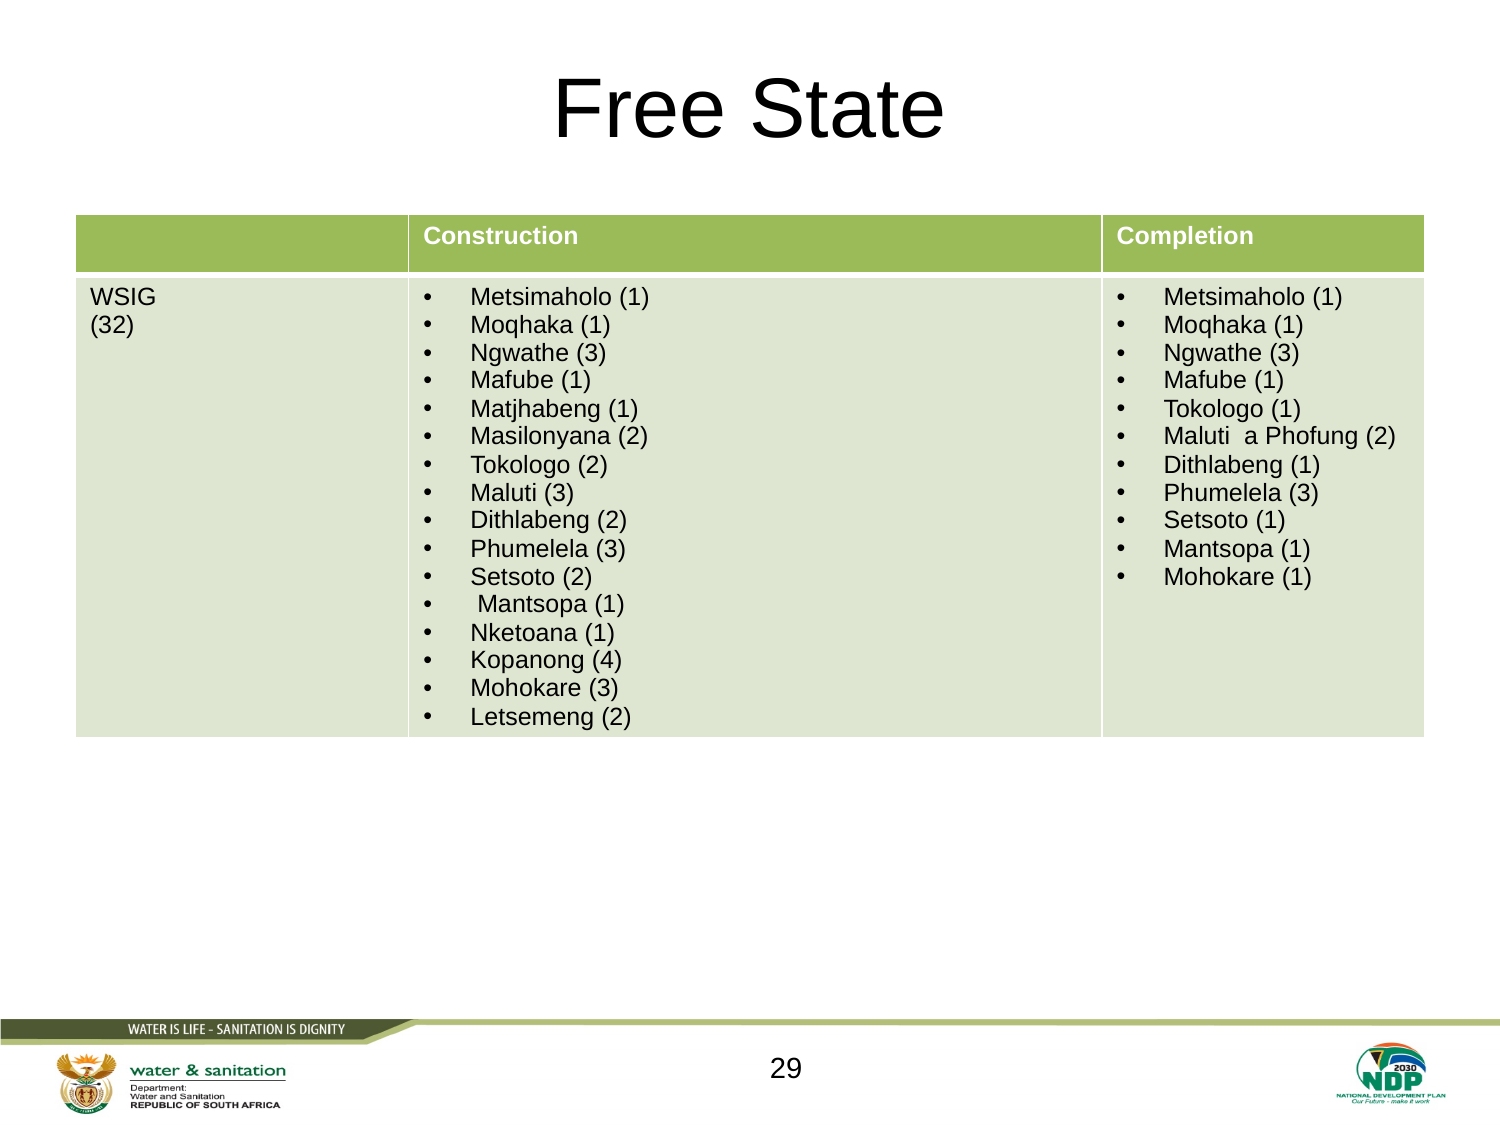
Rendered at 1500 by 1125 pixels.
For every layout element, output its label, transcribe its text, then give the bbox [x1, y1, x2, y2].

slide_number 29 [611, 1042, 962, 1102]
table_cell WSIG (32) [76, 278, 408, 737]
table_header Completion [1103, 215, 1424, 272]
table_header [76, 215, 408, 272]
table_cell Metsimaholo (1) Moqhaka (1) Ngwathe (3) Mafube (1) Matjhabeng (1) Masilonyana (2) Tokologo (2) Maluti (3) Dithlabeng (2) Phumelela (3) Setsoto (2) Mantsopa (1) Nketoana (1) Kopanong (4) Mohokare (3) Letsemeng (2) [409, 278, 1101, 737]
table_cell Metsimaholo (1) Moqhaka (1) Ngwathe (3) Mafube (1) Tokologo (1) Maluti a Phofung (2) Dithlabeng (1) Phumelela (3) Setsoto (1) Mantsopa (1) Mohokare (1) [1103, 278, 1424, 737]
picture [0, 1012, 1500, 1125]
table_header Construction [409, 215, 1101, 272]
title Free State [75, 45, 1425, 213]
